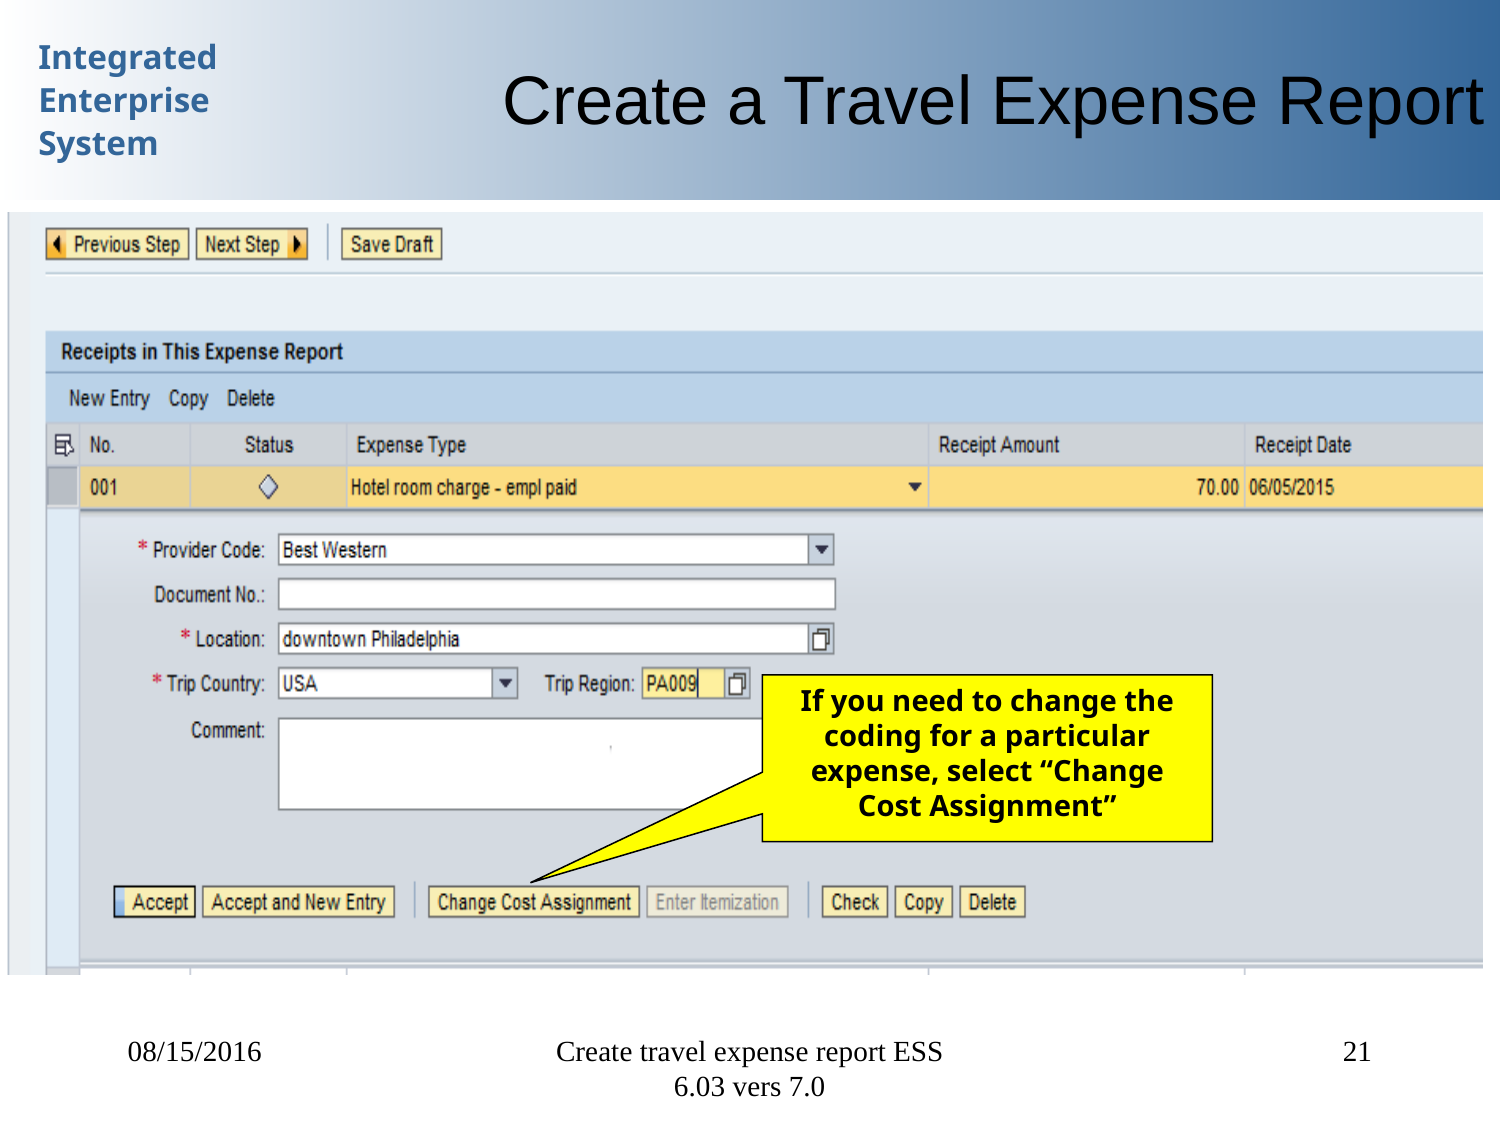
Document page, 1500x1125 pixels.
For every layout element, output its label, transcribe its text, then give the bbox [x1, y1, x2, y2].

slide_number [112, 1024, 426, 1101]
slide_number 21 [1074, 1024, 1388, 1101]
footer Create travel expense report ESS 6.03 vers 7.0 [512, 1024, 988, 1101]
picture [0, 212, 1483, 976]
title Create a Travel Expense Report [275, 31, 1500, 163]
